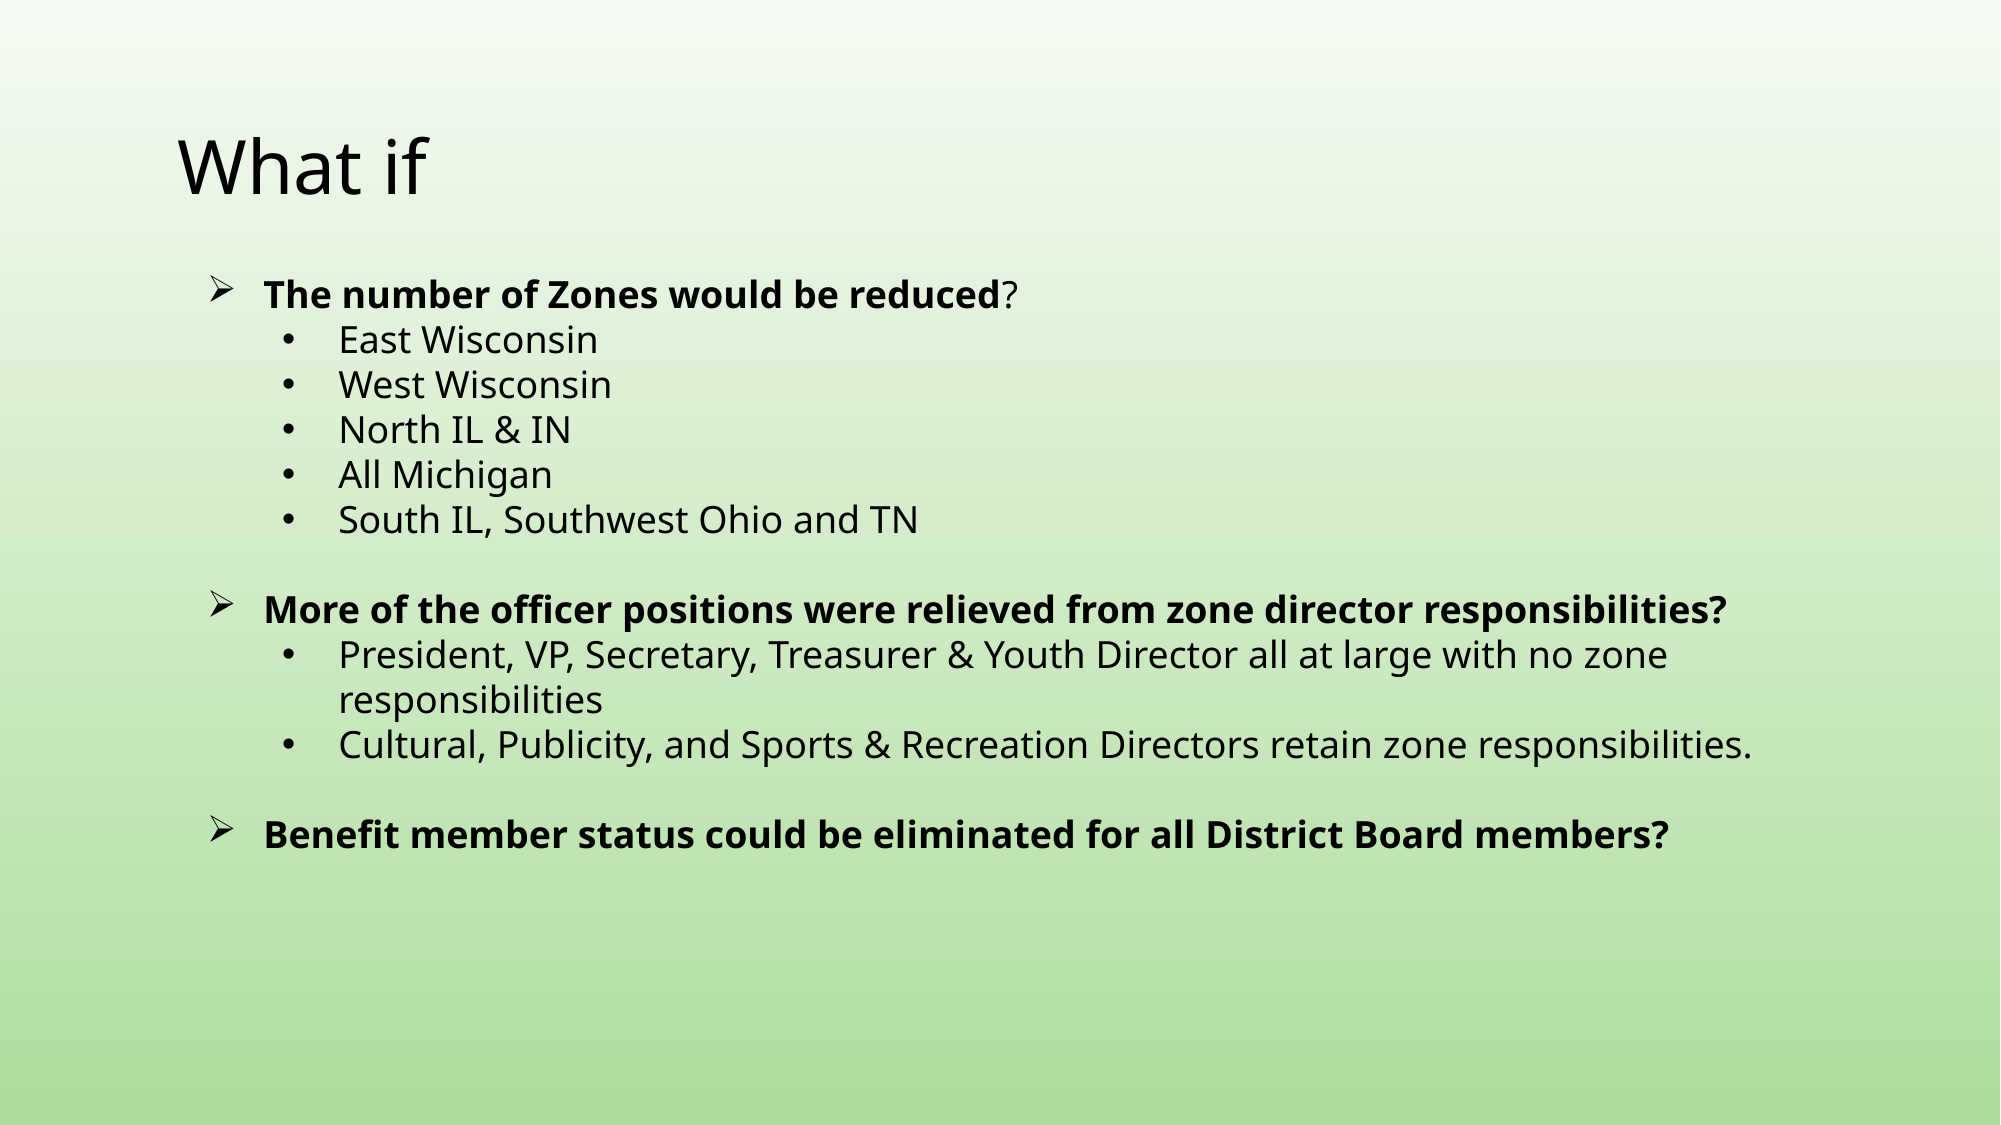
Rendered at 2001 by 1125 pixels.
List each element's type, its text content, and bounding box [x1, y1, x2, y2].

text_box What if [163, 112, 1916, 218]
text_box The number of Zones would be reduced? East Wisconsin West Wisconsin North IL & IN All Michigan South IL, Southwest Ohio and TN More of the officer positions were relieved from zone director responsibilities? President, VP, Secretary, Treasurer & Youth Director all at large with no zone responsibilities Cultural, Publicity, and Sports & Recreation Directors retain zone responsibilities. Benefit member status could be eliminated for all District Board members? [192, 264, 1916, 954]
